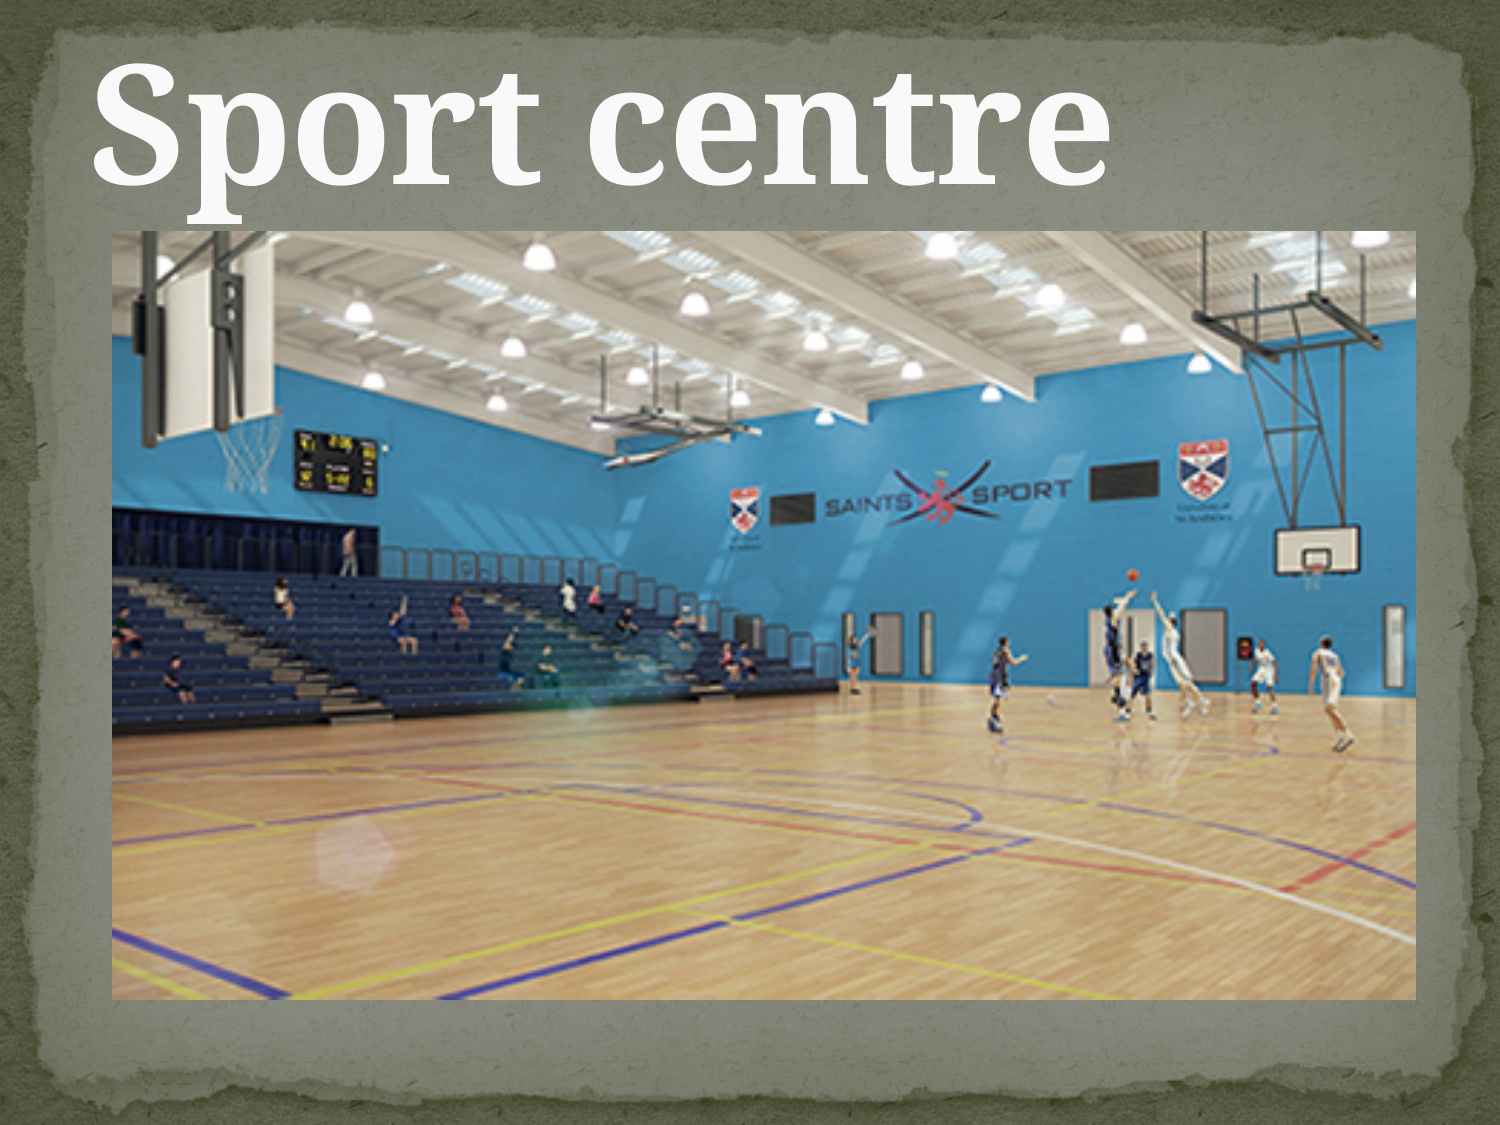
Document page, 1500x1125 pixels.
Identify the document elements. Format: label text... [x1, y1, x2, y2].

picture [112, 231, 1416, 1000]
title Sport centre [74, 24, 1425, 225]
